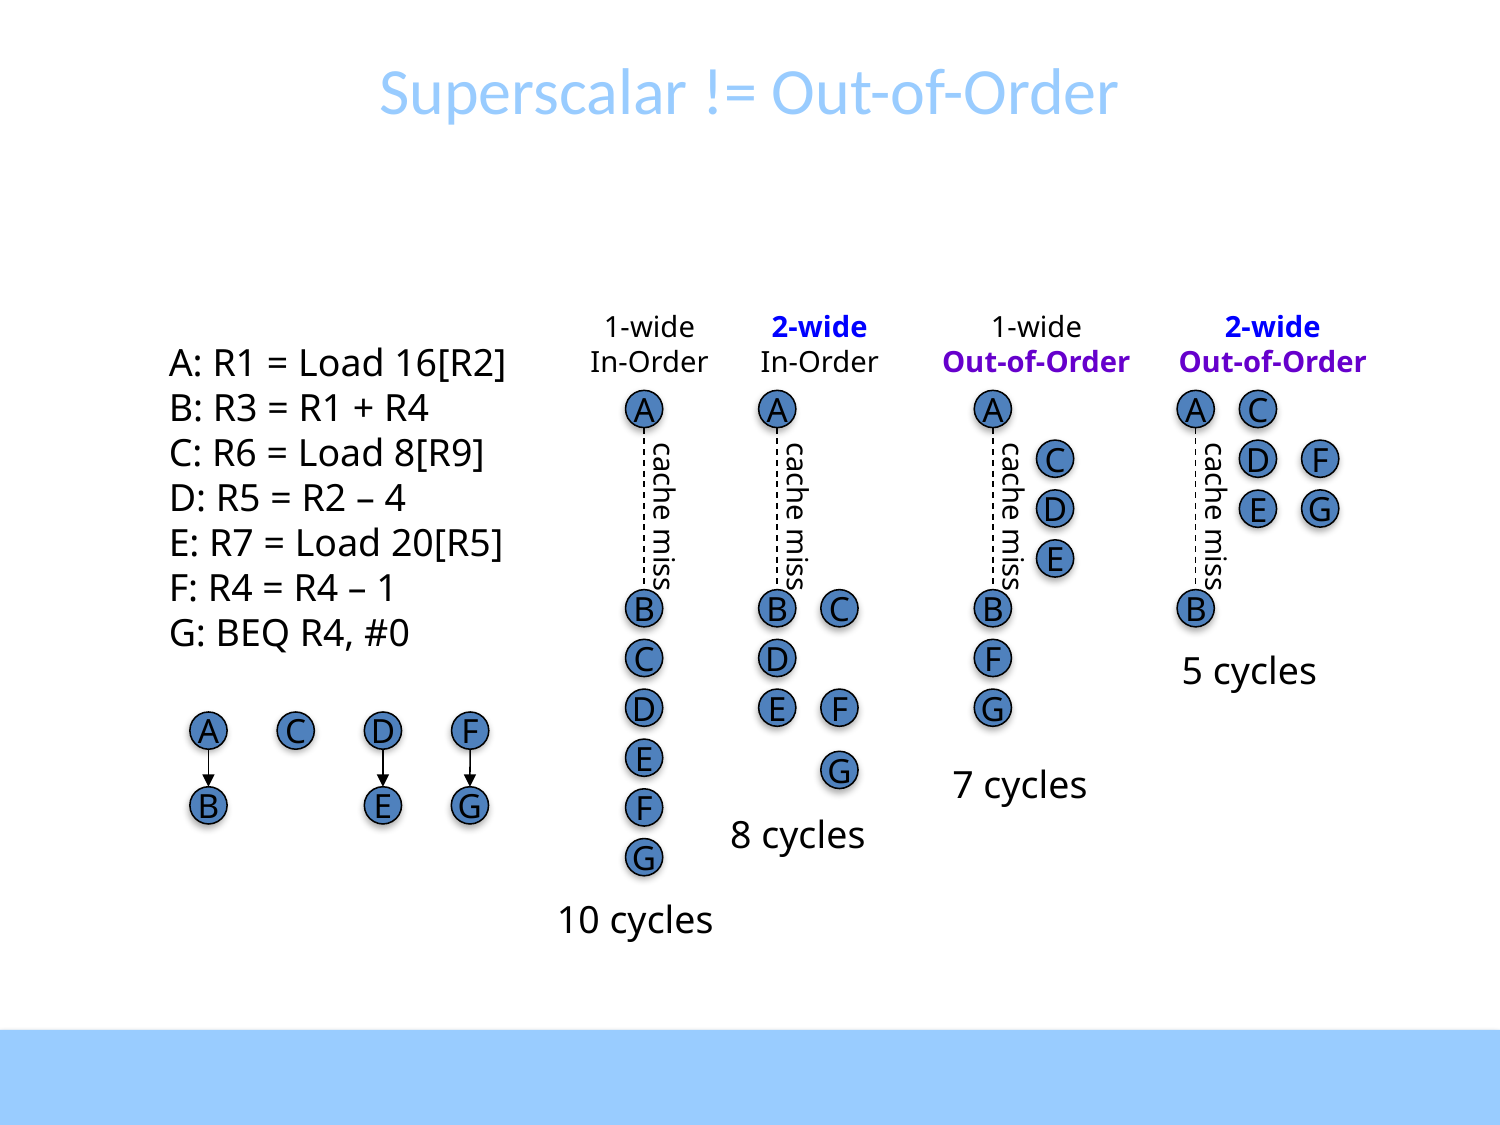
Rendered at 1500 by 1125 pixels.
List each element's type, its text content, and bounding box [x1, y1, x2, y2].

text_box D [364, 711, 402, 750]
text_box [550, 589, 721, 950]
text_box B [189, 787, 228, 824]
text_box A [189, 711, 228, 750]
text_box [928, 300, 1145, 590]
text_box A: R1 = Load 16[R2] B: R3 = R1 + R4 C: R6 = Load 8[R9] D: R5 = R2 – 4 E: R7 = Load 20[R5] F: R4 = R4 – 1 G: BEQ R4, #0 [153, 331, 522, 662]
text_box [580, 300, 719, 590]
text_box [721, 589, 875, 864]
table_cell [580, 589, 721, 862]
text_box E [364, 787, 402, 824]
text_box G [451, 787, 489, 824]
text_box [750, 300, 889, 590]
text_box C [277, 711, 315, 750]
text_box F [451, 711, 489, 750]
title Superscalar != Out-of-Order [0, 41, 1500, 136]
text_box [1164, 300, 1382, 590]
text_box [944, 599, 1096, 815]
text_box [1172, 598, 1340, 700]
